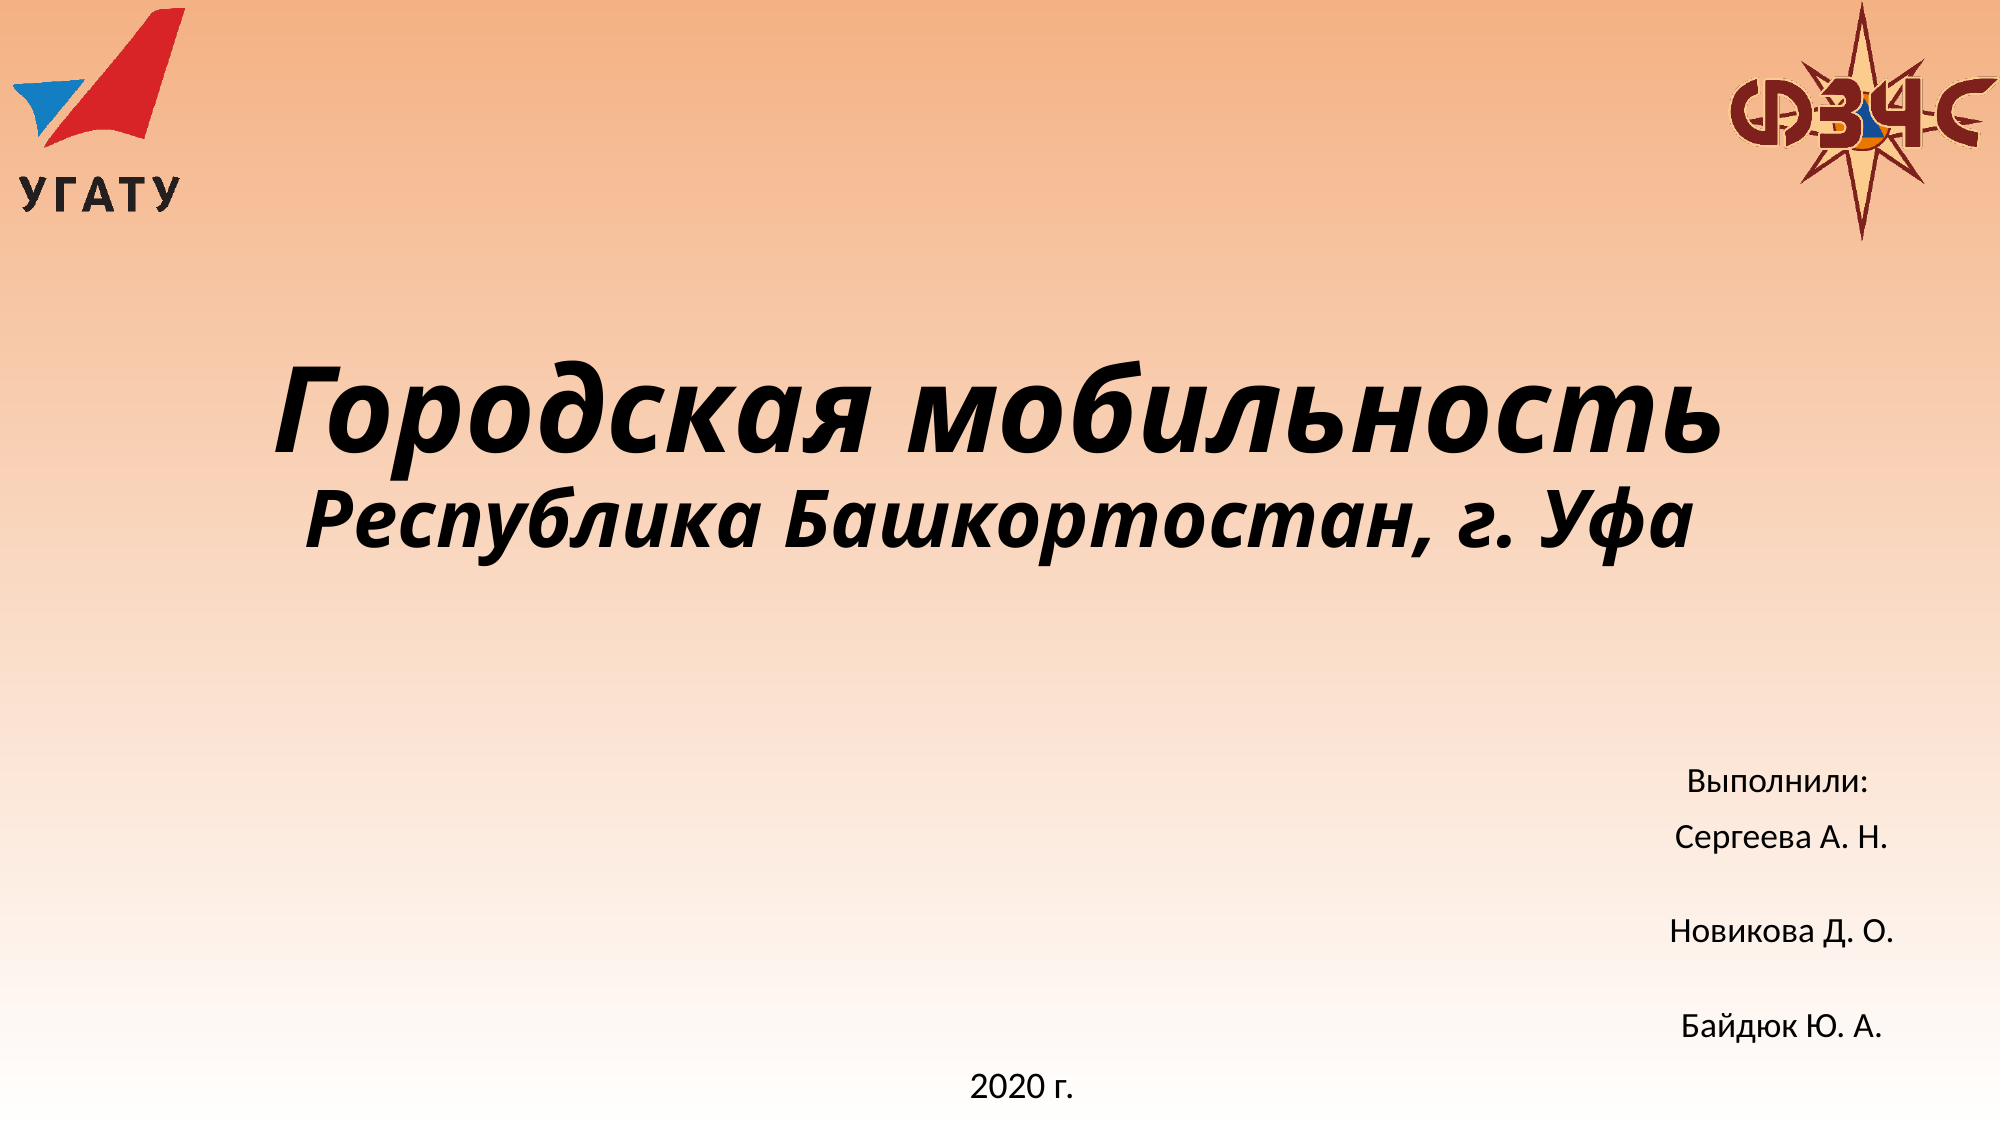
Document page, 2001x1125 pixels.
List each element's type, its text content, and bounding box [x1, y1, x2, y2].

title Городская мобильность Республика Башкортостан, г. Уфа [249, 180, 1750, 573]
picture [5, 1, 190, 218]
text_box 2020 г. [954, 1054, 1099, 1114]
picture [1728, 0, 2000, 242]
subtitle Выполнили: Сергеева А. Н. Новикова Д. О. Байдюк Ю. А. [1591, 754, 1973, 1055]
